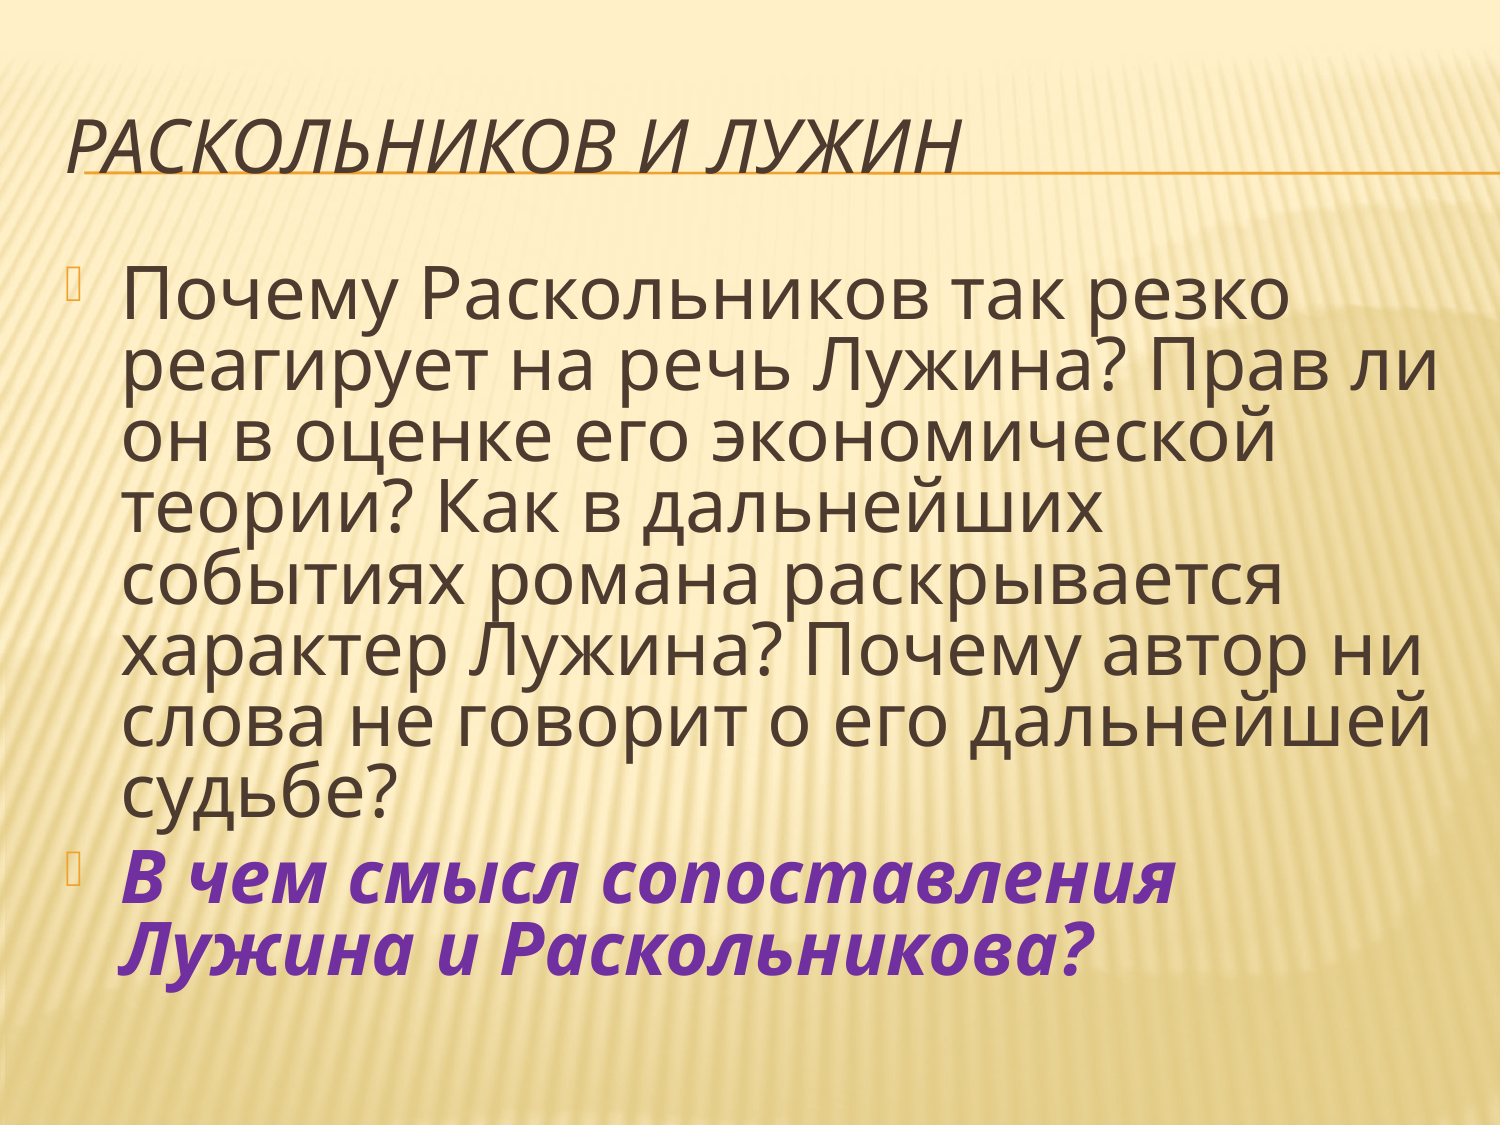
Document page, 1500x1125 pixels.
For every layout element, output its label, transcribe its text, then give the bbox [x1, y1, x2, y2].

title Раскольников и Лужин [50, 75, 1475, 213]
list Почему Раскольников так резко реагирует на речь Лужина? Прав ли он в оценке его экономической теории? Как в дальнейших событиях романа раскрывается характер Лужина? Почему автор ни слова не говорит о его дальнейшей судьбе? В чем смысл сопоставления Лужина и Раскольникова? [50, 254, 1475, 998]
